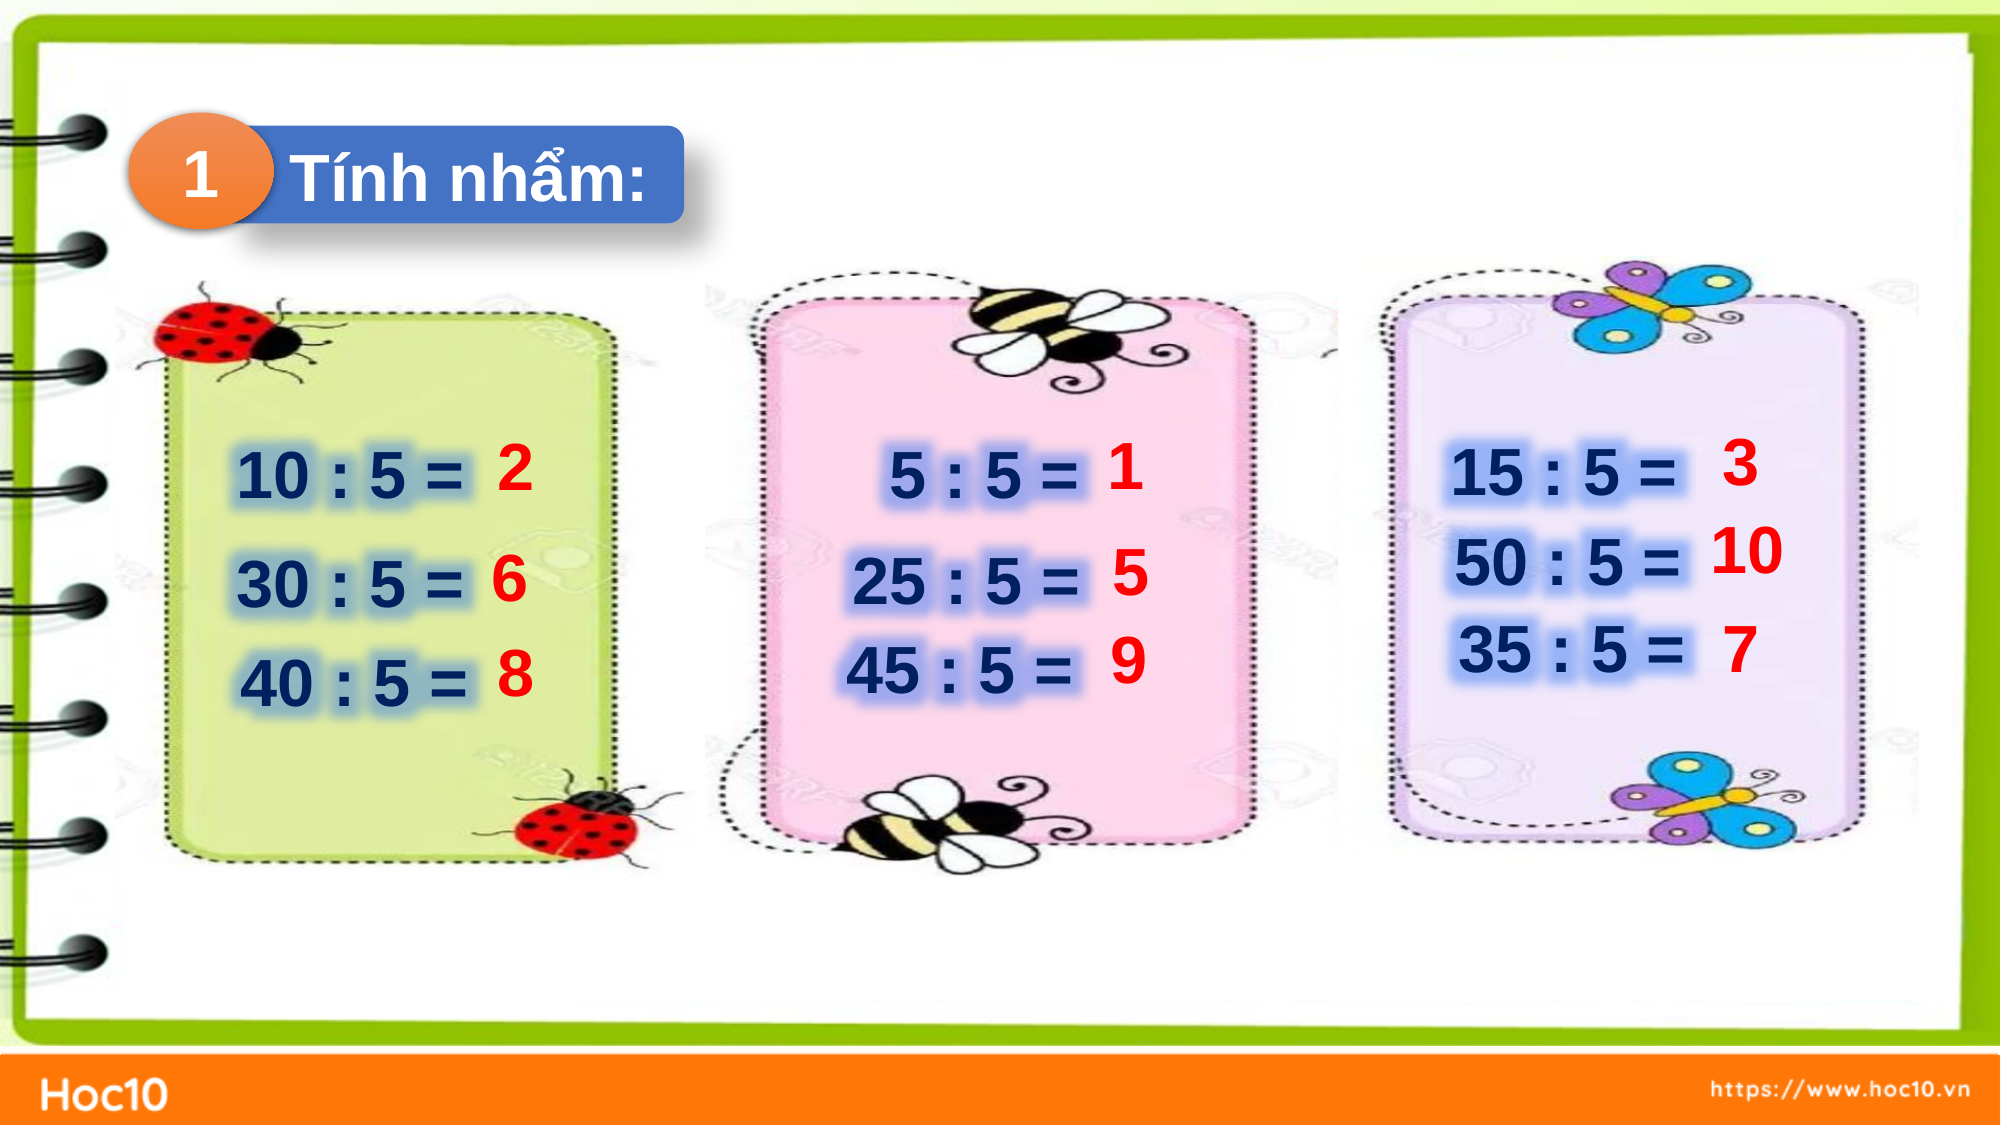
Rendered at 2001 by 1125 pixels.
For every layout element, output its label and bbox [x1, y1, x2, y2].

picture [0, 0, 2001, 1125]
text_box [128, 112, 685, 229]
